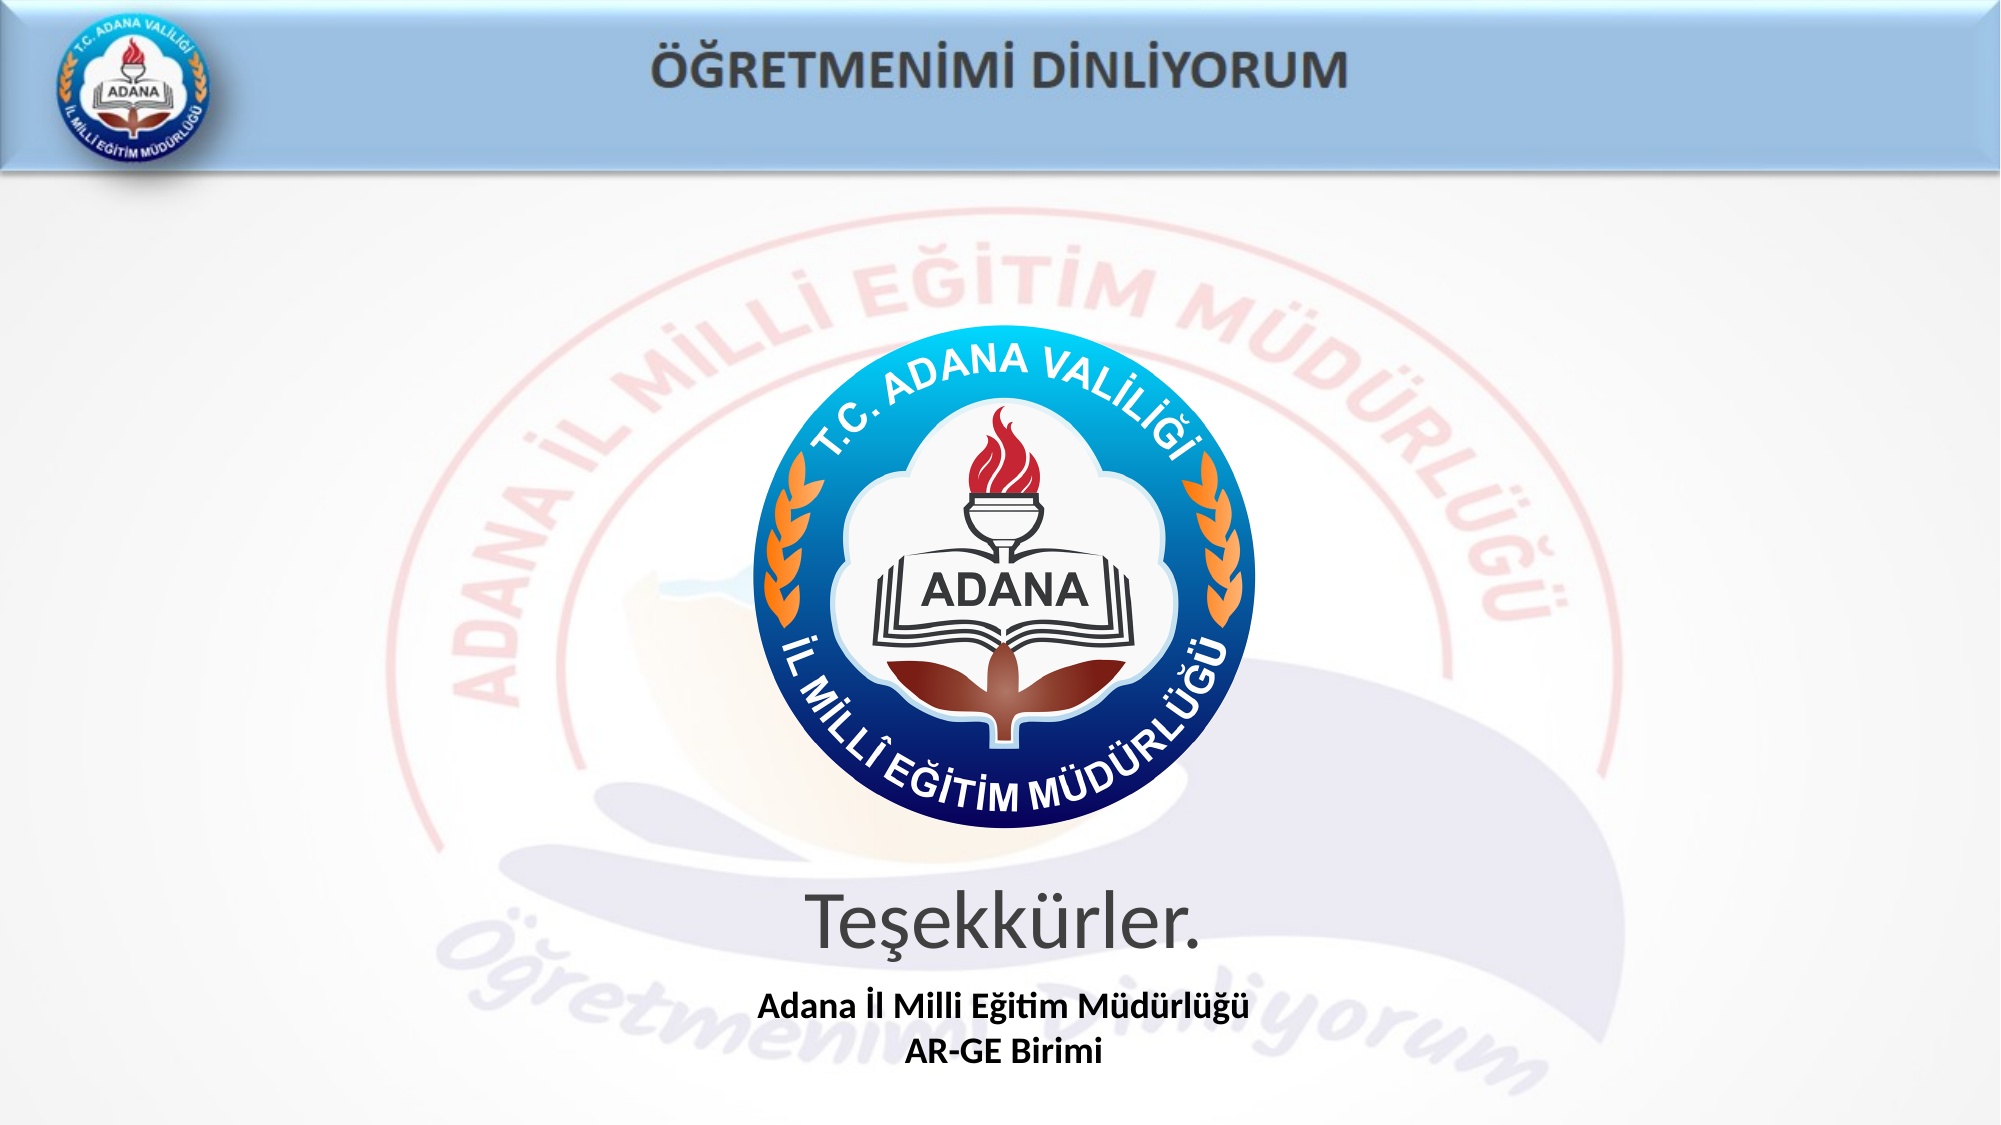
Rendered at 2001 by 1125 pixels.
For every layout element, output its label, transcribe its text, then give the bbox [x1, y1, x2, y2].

picture [0, 0, 2001, 1125]
text_box Teşekkürler. [556, 857, 1452, 973]
text_box Adana İl Milli Eğitim Müdürlüğü AR-GE Birimi [533, 973, 1475, 1124]
